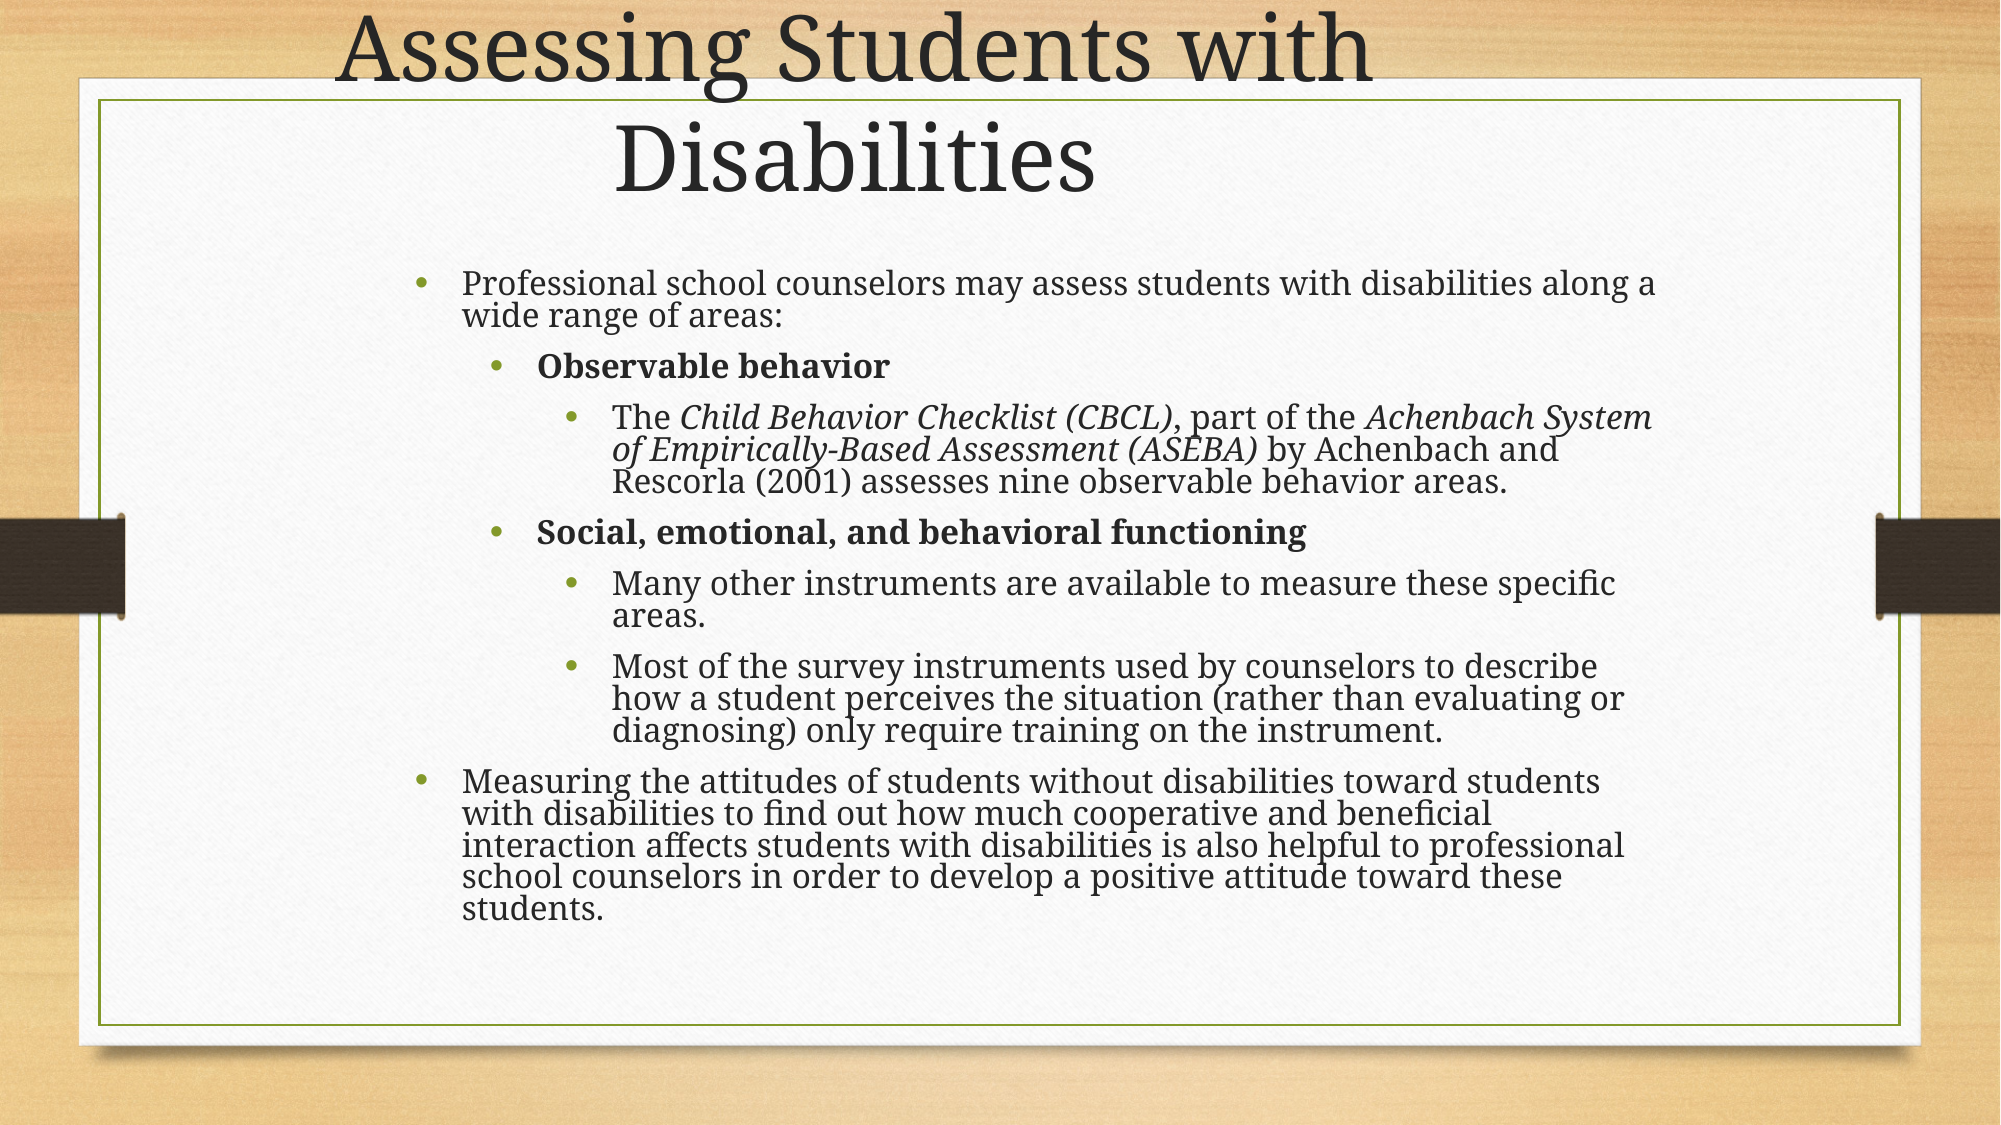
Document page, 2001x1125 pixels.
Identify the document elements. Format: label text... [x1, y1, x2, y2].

list Professional school counselors may assess students with disabilities along a wide range of areas: Observable behavior The Child Behavior Checklist (CBCL), part of the Achenbach System of Empirically-Based Assessment (ASEBA) by Achenbach and Rescorla (2001) assesses nine observable behavior areas. Social, emotional, and behavioral functioning Many other instruments are available to measure these specific areas. Most of the survey instruments used by counselors to describe how a student perceives the situation (rather than evaluating or diagnosing) only require training on the instrument. Measuring the attitudes of students without disabilities toward students with disabilities to find out how much cooperative and beneficial interaction affects students with disabilities is also helpful to professional school counselors in order to develop a positive attitude toward these students. [399, 262, 1675, 1113]
picture [0, 0, 2001, 1125]
title Assessing Students with Disabilities [225, 0, 1488, 218]
